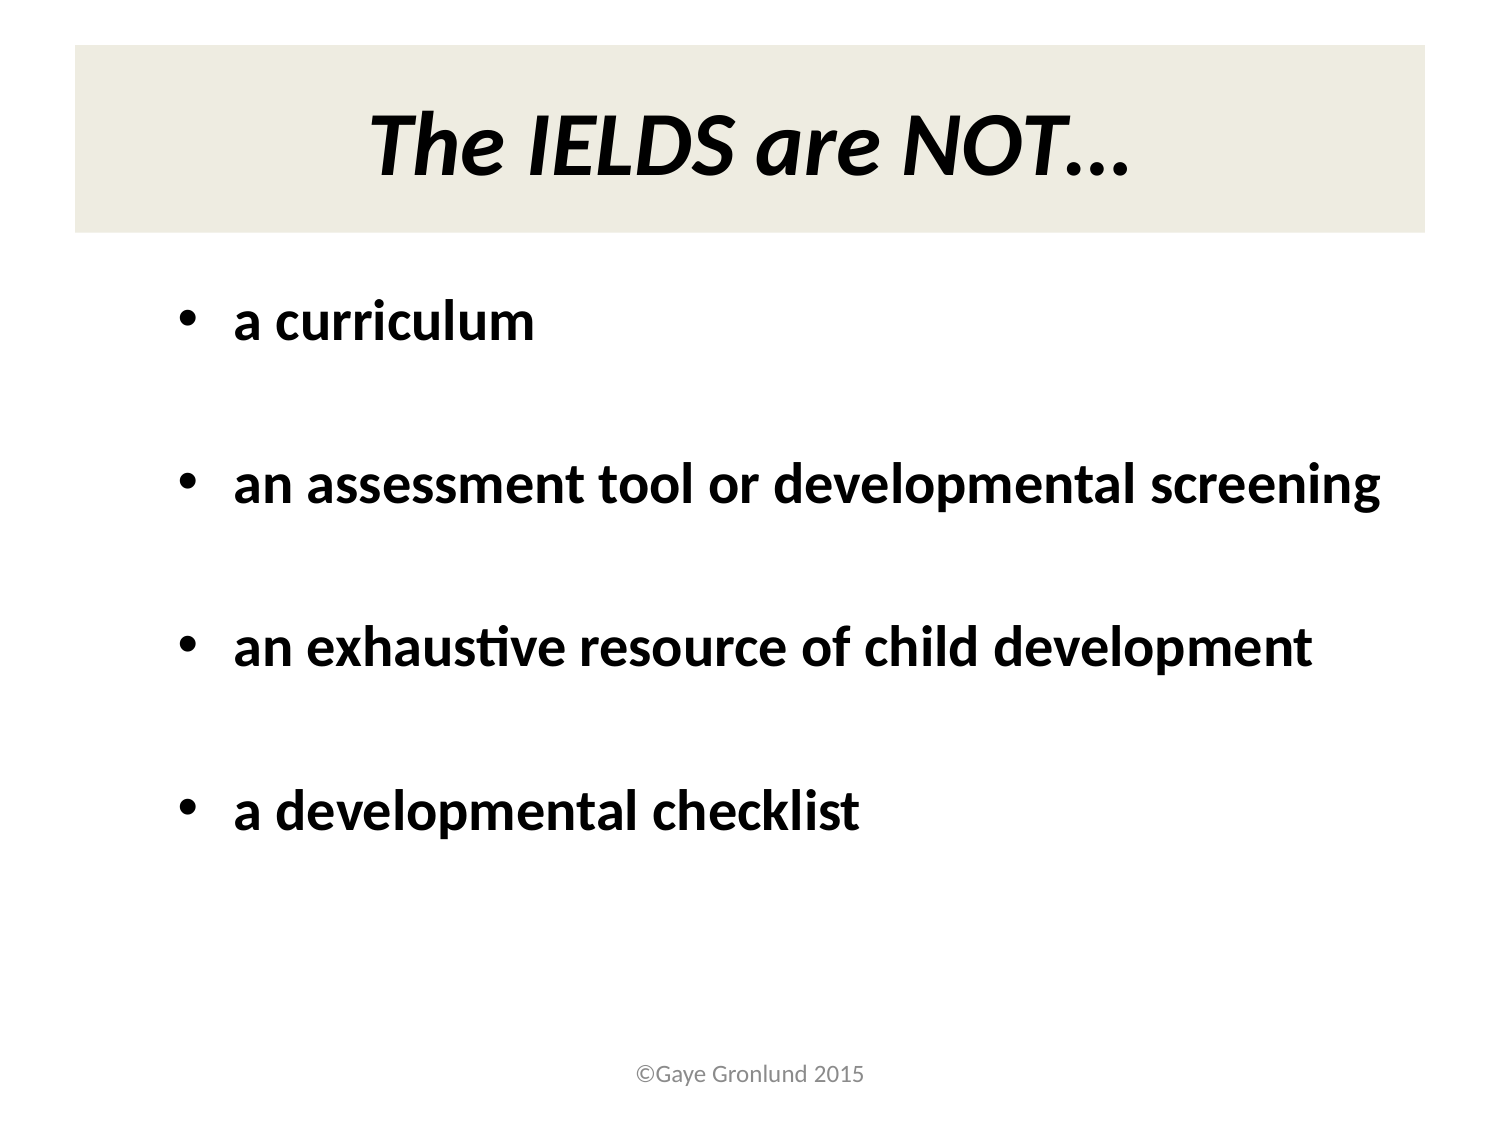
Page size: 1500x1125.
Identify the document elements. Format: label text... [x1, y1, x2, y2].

footer ©Gaye Gronlund 2015 [512, 1042, 988, 1103]
list a curriculum an assessment tool or developmental screening an exhaustive resource of child development a developmental checklist [162, 275, 1413, 1018]
title The IELDS are NOT… [75, 45, 1425, 233]
